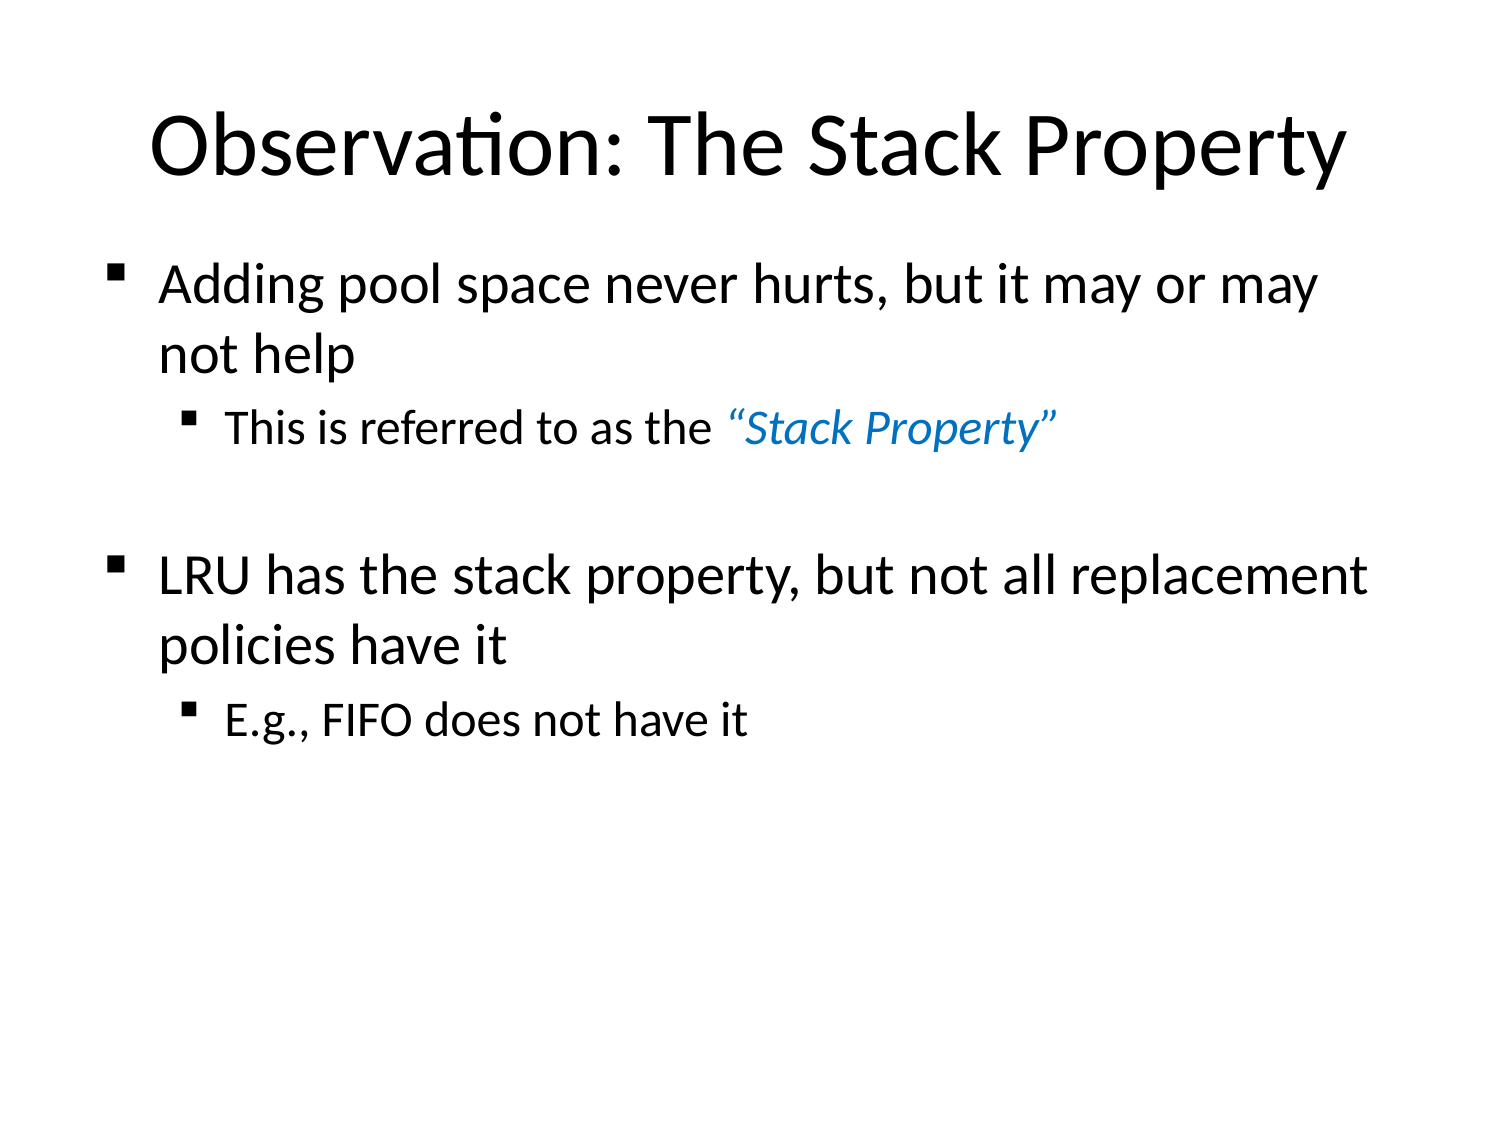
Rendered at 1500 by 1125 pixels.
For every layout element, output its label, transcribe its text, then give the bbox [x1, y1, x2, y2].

title Observation: The Stack Property [75, 45, 1425, 233]
list Adding pool space never hurts, but it may or may not help This is referred to as the “Stack Property” LRU has the stack property, but not all replacement policies have it E.g., FIFO does not have it [87, 237, 1425, 1088]
